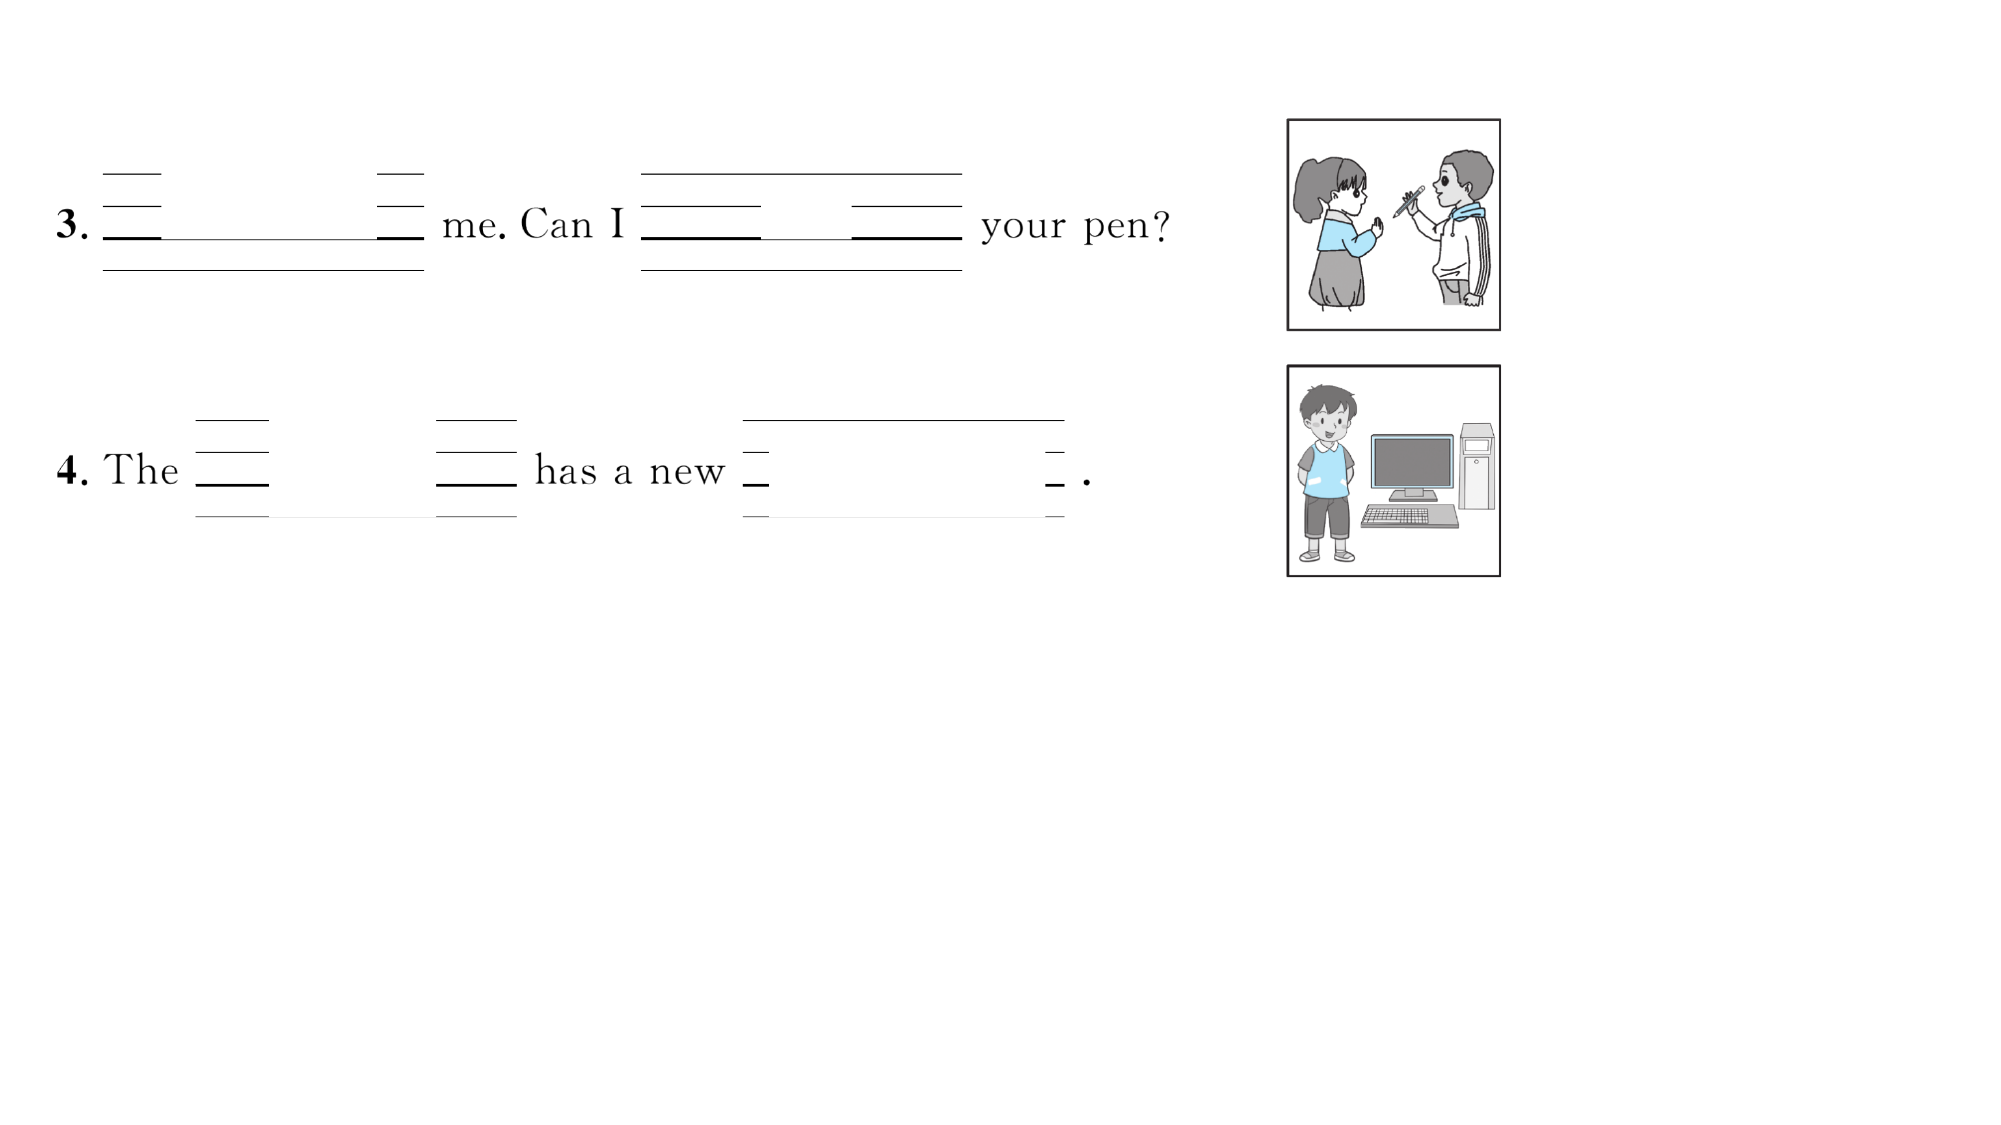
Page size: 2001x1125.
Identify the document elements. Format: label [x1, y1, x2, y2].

picture [53, 101, 1944, 596]
